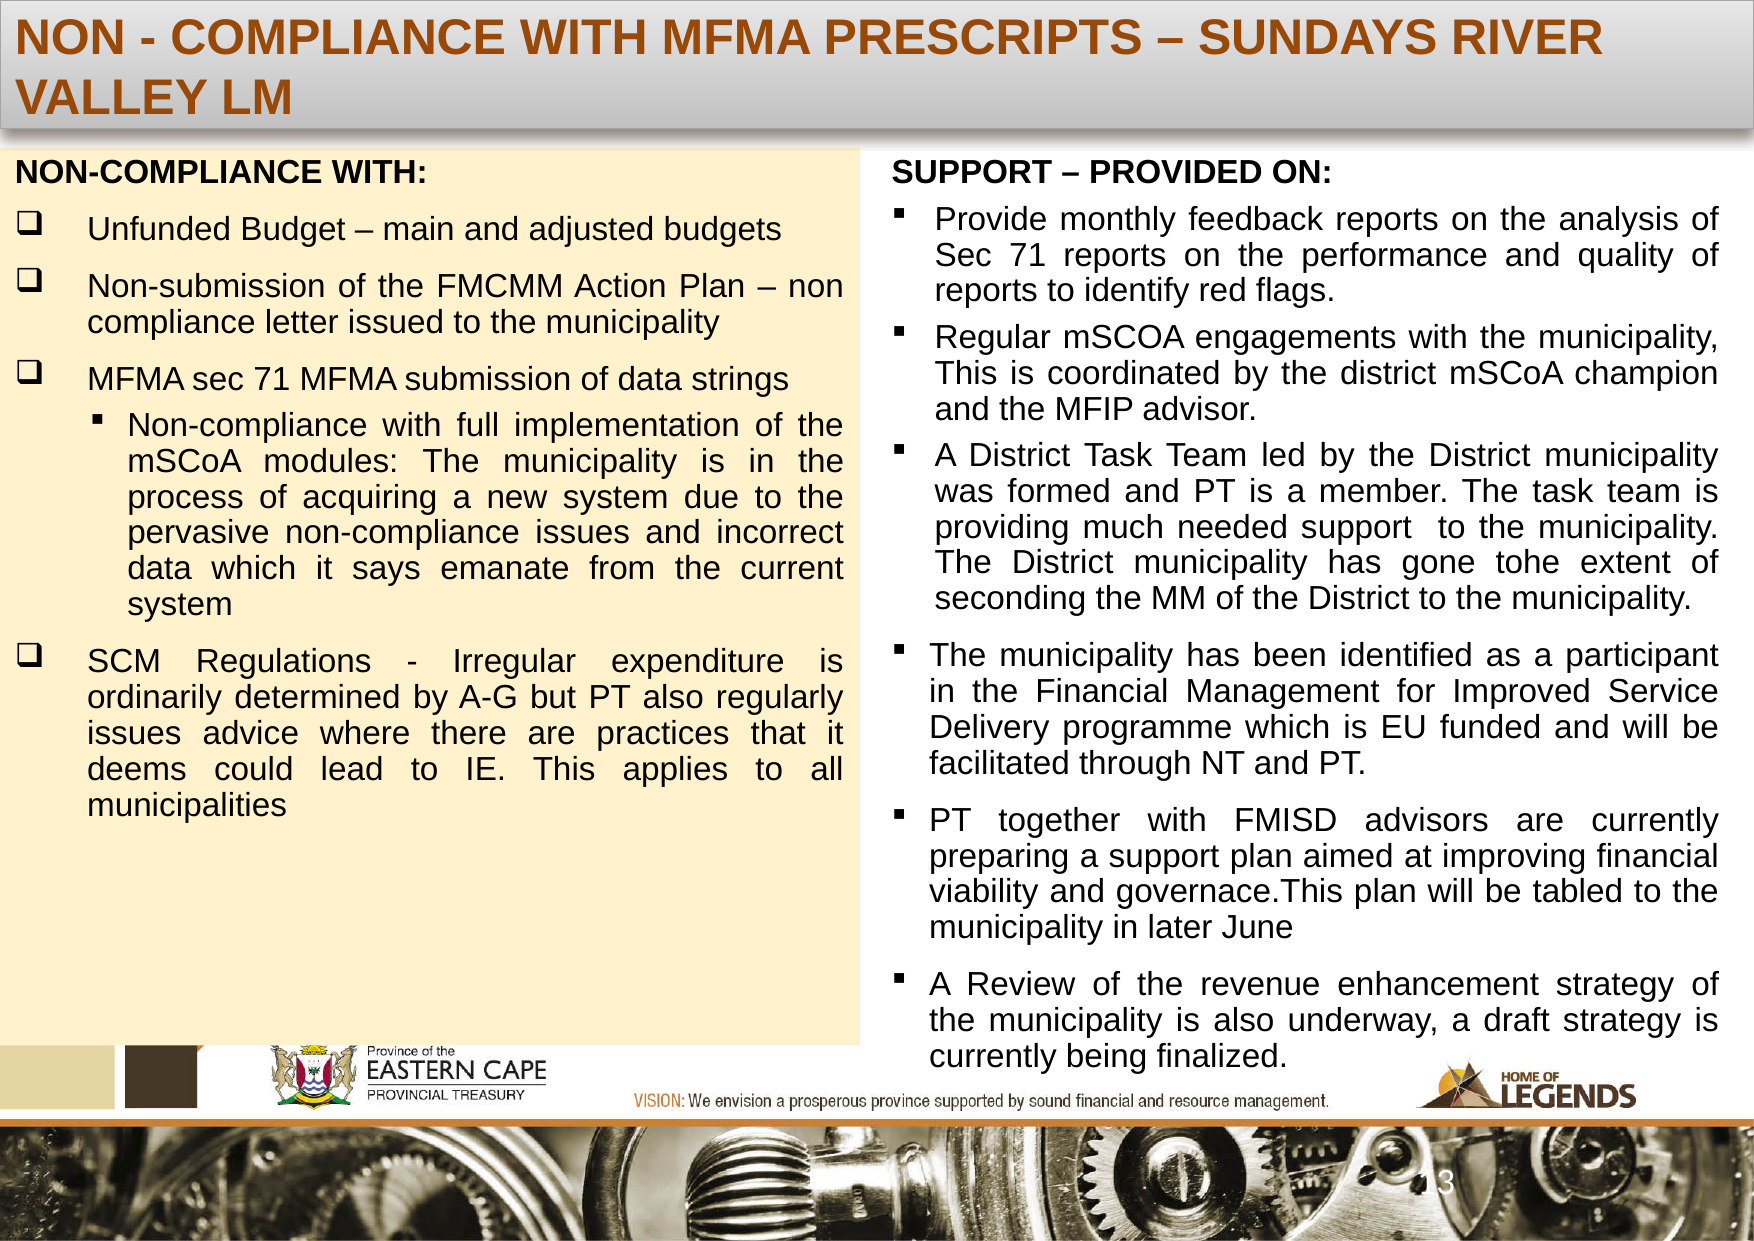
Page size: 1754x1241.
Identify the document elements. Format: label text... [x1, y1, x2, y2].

picture [0, 136, 1754, 1241]
list NON-COMPLIANCE WITH: Unfunded Budget – main and adjusted budgets Non-submission of the FMCMM Action Plan – non compliance letter issued to the municipality MFMA sec 71 MFMA submission of data strings Non-compliance with full implementation of the mSCoA modules: The municipality is in the process of acquiring a new system due to the pervasive non-compliance issues and incorrect data which it says emanate from the current system SCM Regulations - Irregular expenditure is ordinarily determined by A-G but PT also regularly issues advice where there are practices that it deems could lead to IE. This applies to all municipalities [0, 149, 860, 1046]
text_box NON - COMPLIANCE WITH MFMA PRESCRIPTS – SUNDAYS RIVER VALLEY LM [0, 0, 1754, 129]
text_box SUPPORT – PROVIDED ON: Provide monthly feedback reports on the analysis of Sec 71 reports on the performance and quality of reports to identify red flags. Regular mSCOA engagements with the municipality, This is coordinated by the district mSCoA champion and the MFIP advisor. A District Task Team led by the District municipality was formed and PT is a member. The task team is providing much needed support to the municipality. The District municipality has gone tohe extent of seconding the MM of the District to the municipality. The municipality has been identified as a participant in the Financial Management for Improved Service Delivery programme which is EU funded and will be facilitated through NT and PT. PT together with FMISD advisors are currently preparing a support plan aimed at improving financial viability and governace.This plan will be tabled to the municipality in later June A Review of the revenue enhancement strategy of the municipality is also underway, a draft strategy is currently being finalized. [876, 147, 1735, 1096]
slide_number 13 [1238, 1149, 1634, 1216]
